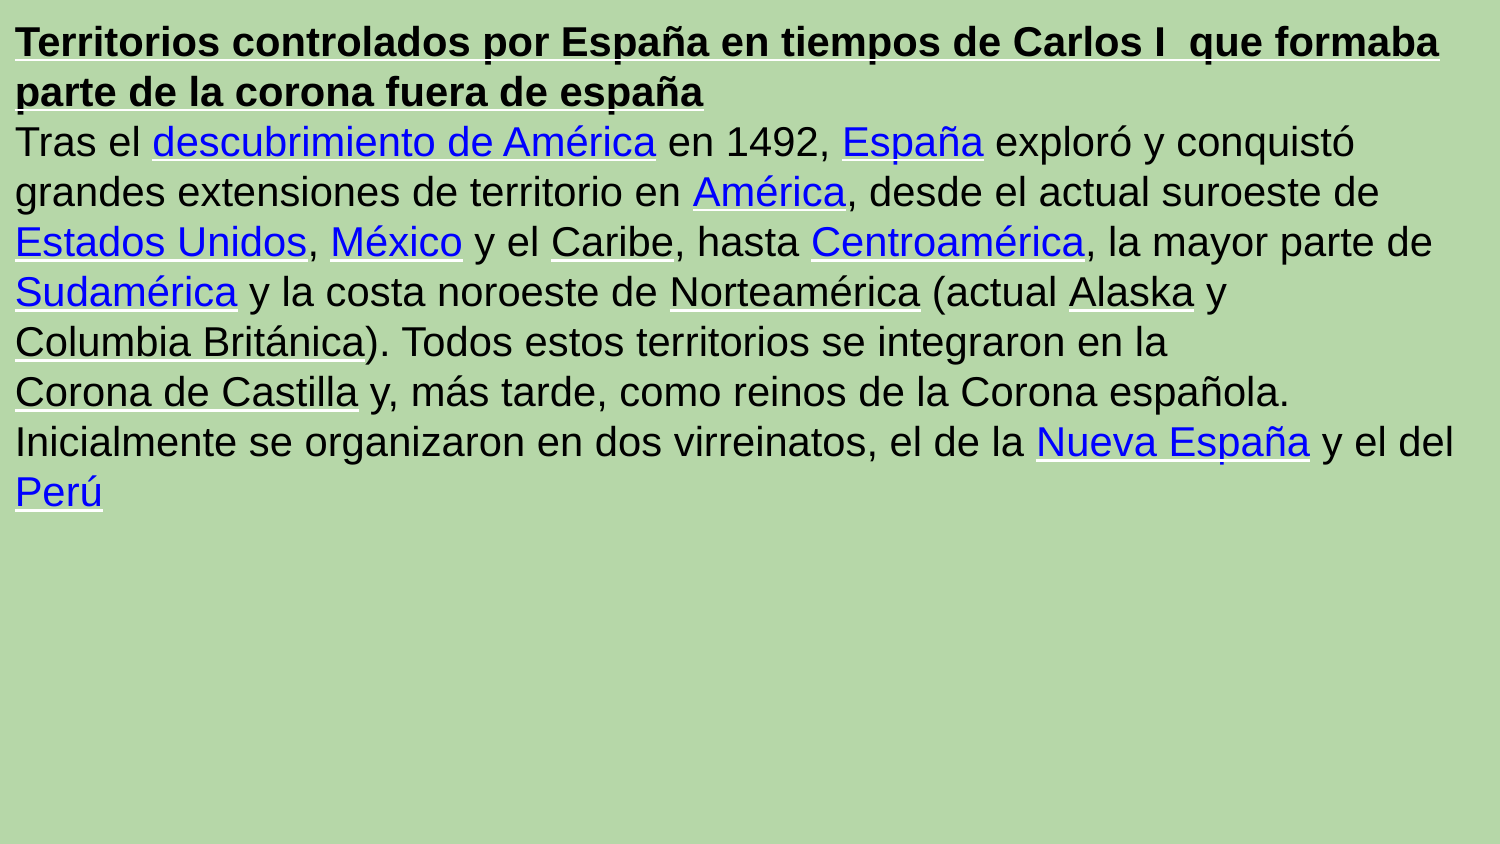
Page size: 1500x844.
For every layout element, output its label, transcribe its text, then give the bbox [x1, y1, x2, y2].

text_box Territorios controlados por España en tiempos de Carlos I que formaba parte de la corona fuera de españa Tras el descubrimiento de América en 1492, España exploró y conquistó grandes extensiones de territorio en América, desde el actual suroeste de Estados Unidos, México y el Caribe, hasta Centroamérica, la mayor parte de Sudamérica y la costa noroeste de Norteamérica (actual Alaska y Columbia Británica). Todos estos territorios se integraron en la Corona de Castilla y, más tarde, como reinos de la Corona española. Inicialmente se organizaron en dos virreinatos, el de la Nueva España y el del Perú [0, 0, 1500, 531]
